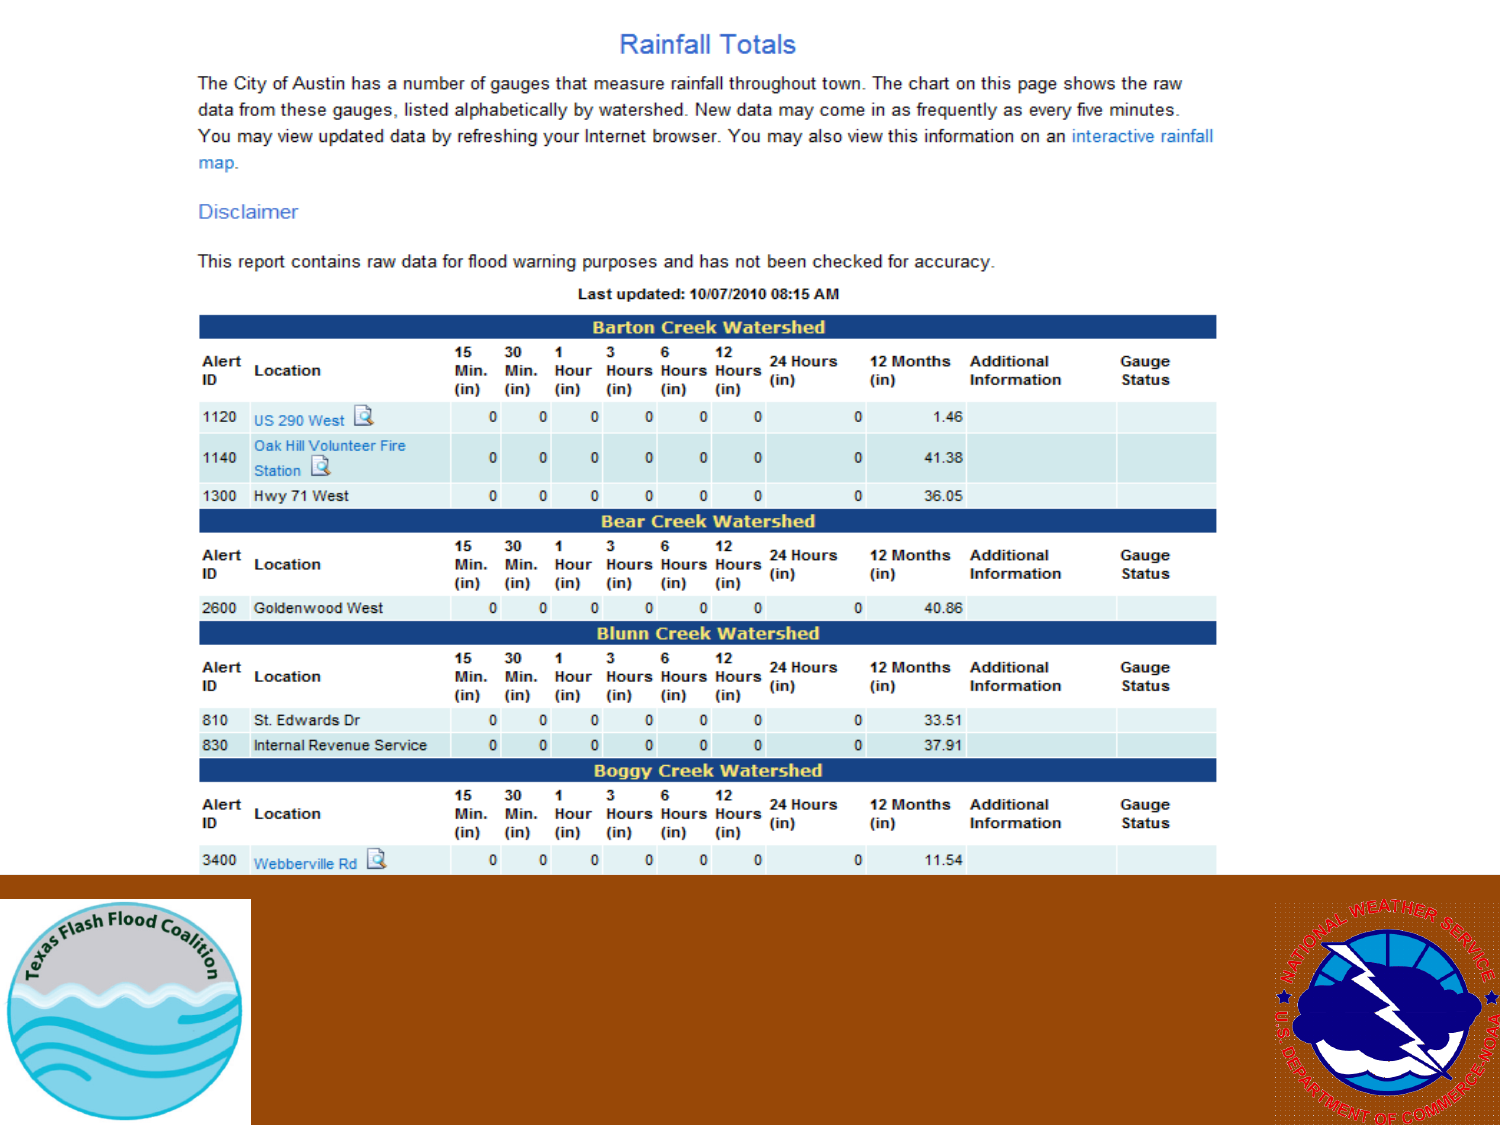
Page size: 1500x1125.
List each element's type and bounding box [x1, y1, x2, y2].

picture [0, 0, 1500, 876]
picture [1275, 899, 1500, 1125]
picture [0, 899, 251, 1125]
